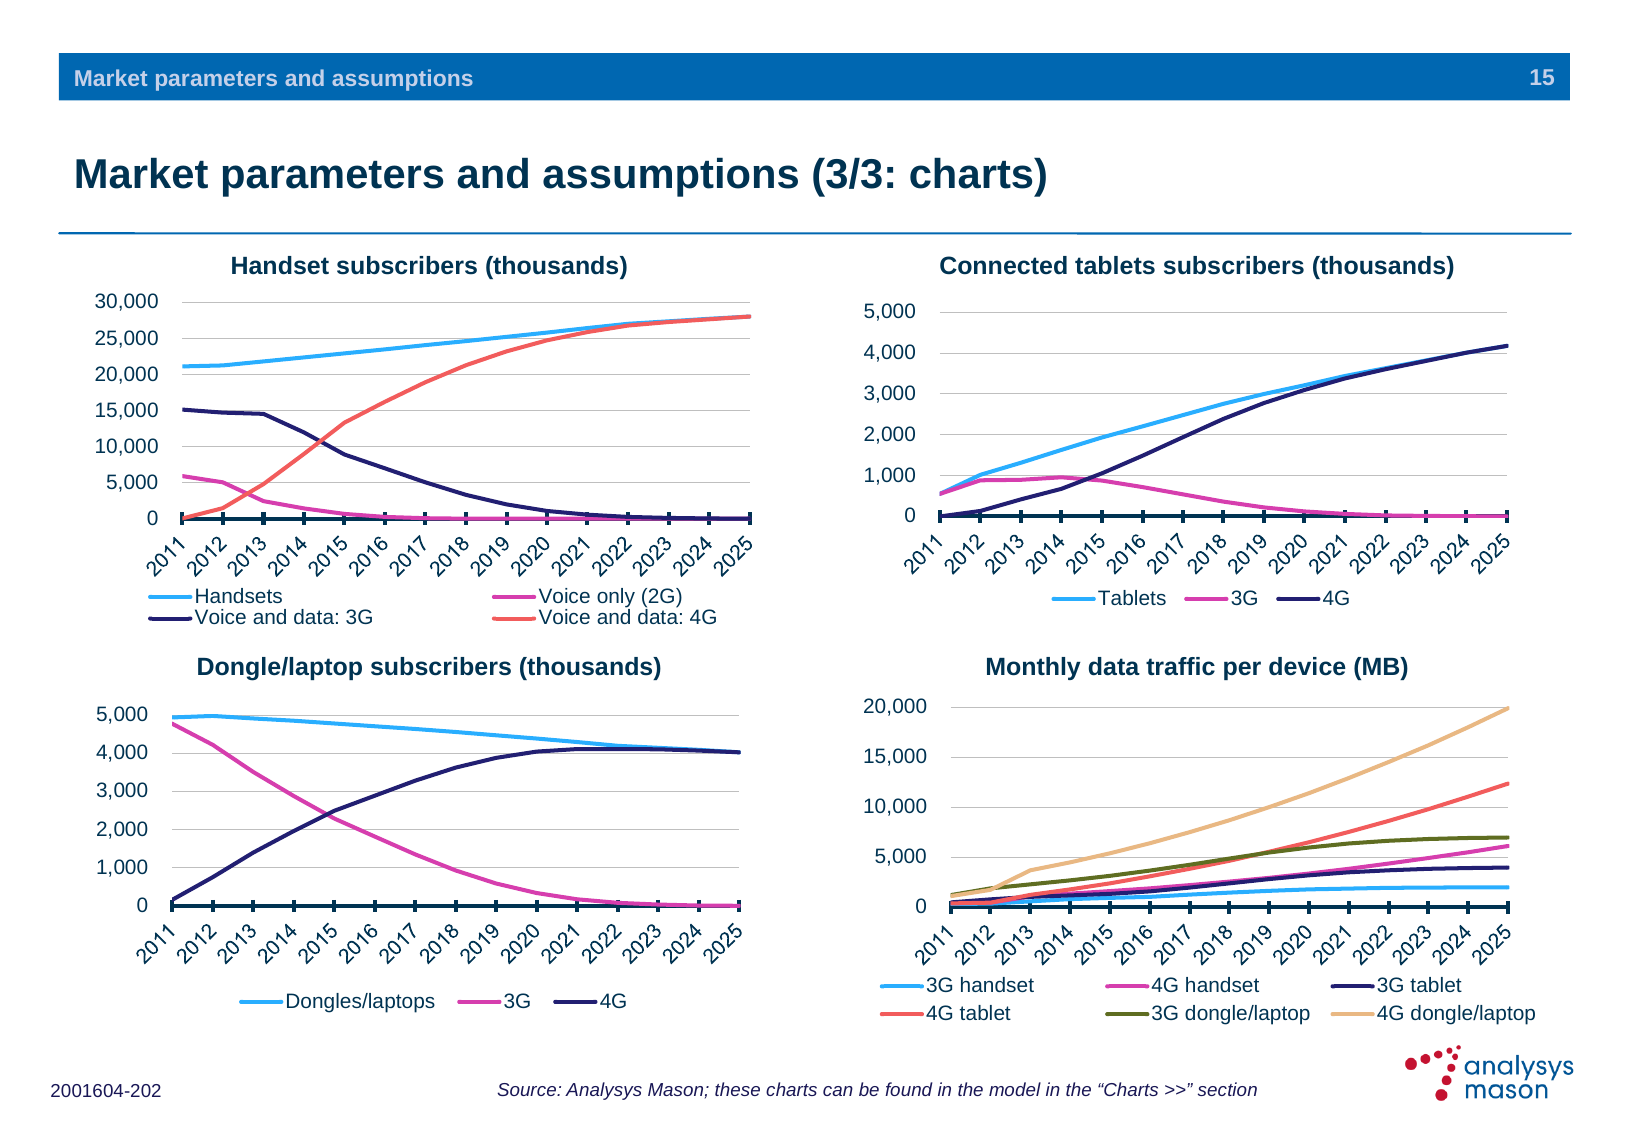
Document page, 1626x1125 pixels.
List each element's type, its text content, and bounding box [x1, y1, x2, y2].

list Dongle/laptop subscribers (thousands) [60, 643, 799, 685]
slide_number 15 [1441, 53, 1570, 101]
picture [850, 289, 1547, 630]
list Monthly data traffic per device (MB) [828, 643, 1567, 685]
list Handset subscribers (thousands) [60, 242, 799, 284]
title Market parameters and assumptions (3/3: charts) [59, 109, 1571, 234]
list Source: Analysys Mason; these charts can be found in the model in the “Charts >>” section [482, 1028, 1356, 1108]
picture [82, 289, 779, 630]
list Connected tablets subscribers (thousands) [828, 242, 1567, 284]
picture [1399, 1042, 1578, 1103]
list Market parameters and assumptions [59, 54, 591, 101]
picture [850, 690, 1547, 1031]
picture [82, 691, 779, 1033]
